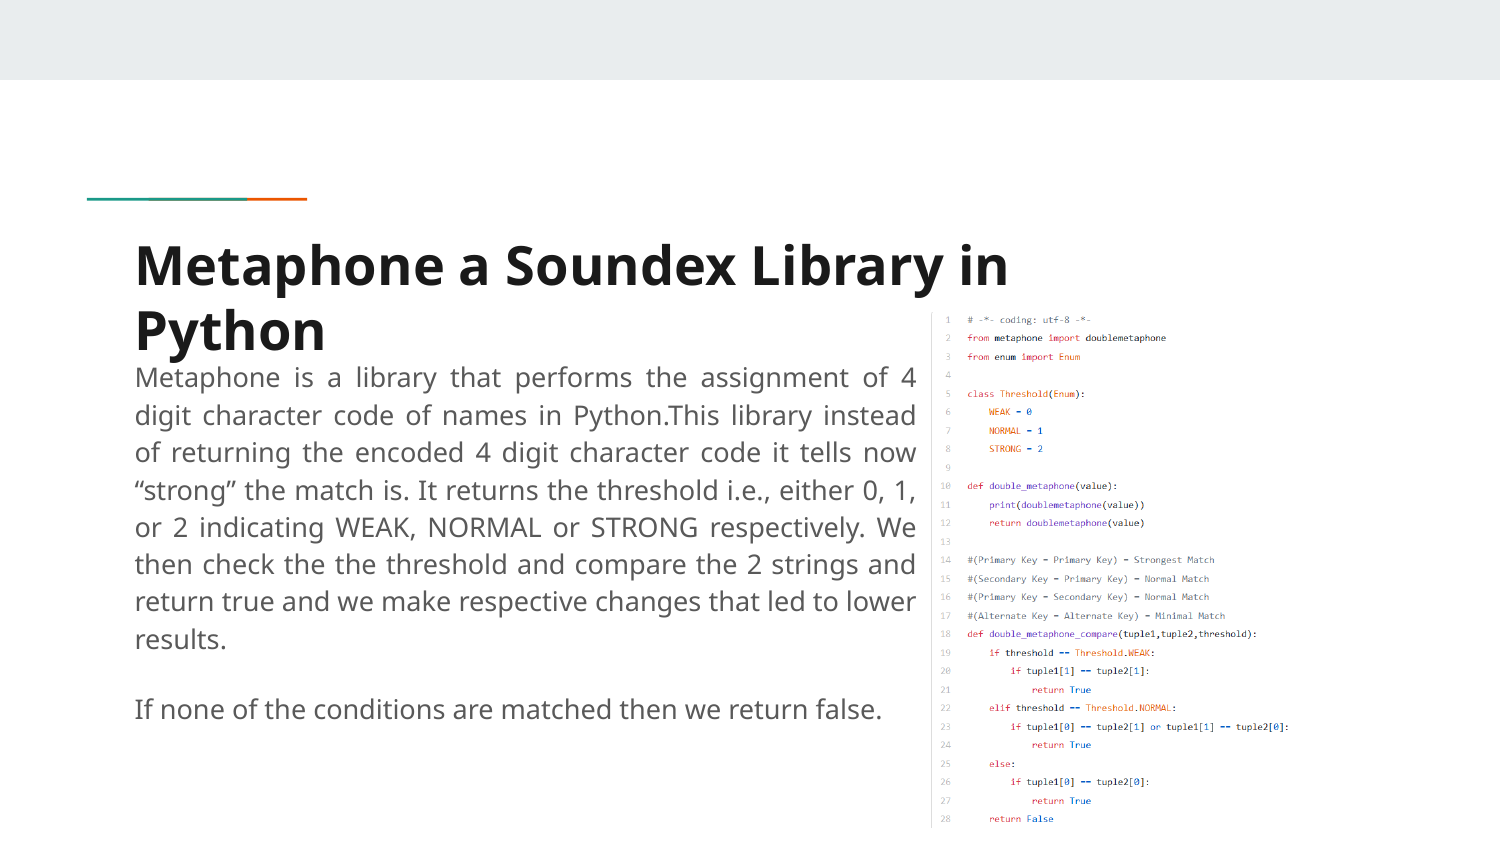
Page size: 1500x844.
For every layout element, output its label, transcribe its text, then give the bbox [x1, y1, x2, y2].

list Metaphone is a library that performs the assignment of 4 digit character code of names in Python.This library instead of returning the encoded 4 digit character code it tells now “strong” the match is. It returns the threshold i.e., either 0, 1, or 2 indicating WEAK, NORMAL or STRONG respectively. We then check the the threshold and compare the 2 strings and return true and we make respective changes that led to lower results. If none of the conditions are matched then we return false. [119, 341, 926, 712]
title Metaphone a Soundex Library in Python [119, 216, 1191, 305]
picture [931, 312, 1500, 828]
